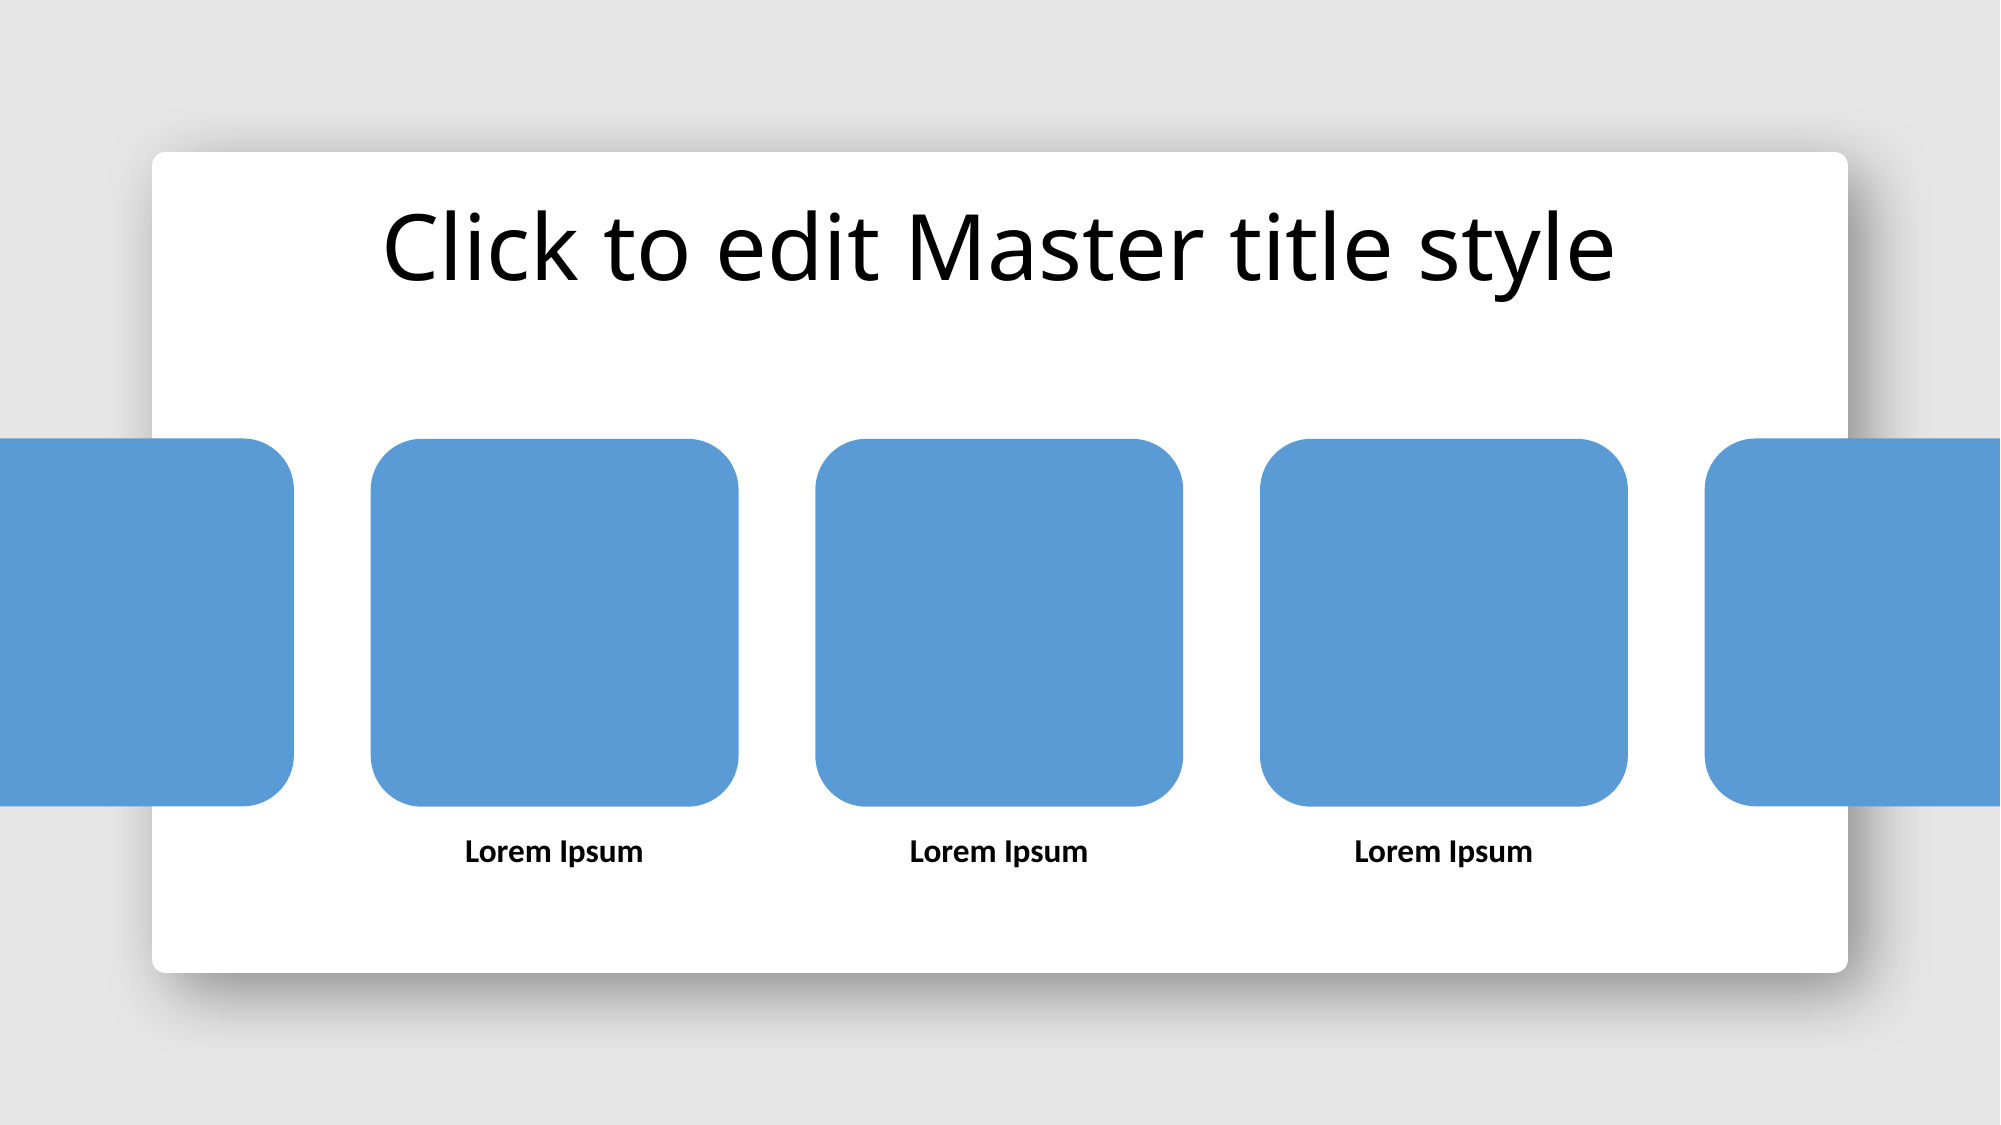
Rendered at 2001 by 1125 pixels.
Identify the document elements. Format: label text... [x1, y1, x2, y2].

text_box Click to edit Master title style [152, 152, 1848, 350]
text_box [814, 437, 1185, 808]
text_box Lorem Ipsum [851, 826, 1147, 931]
text_box [1258, 437, 1629, 808]
text_box [0, 0, 2000, 437]
text_box Lorem Ipsum [1296, 826, 1592, 931]
text_box [369, 437, 740, 808]
text_box [0, 808, 2000, 1125]
text_box [0, 437, 295, 808]
text_box [1703, 437, 2000, 808]
text_box Lorem Ipsum [407, 826, 703, 931]
text_box [151, 160, 1849, 974]
